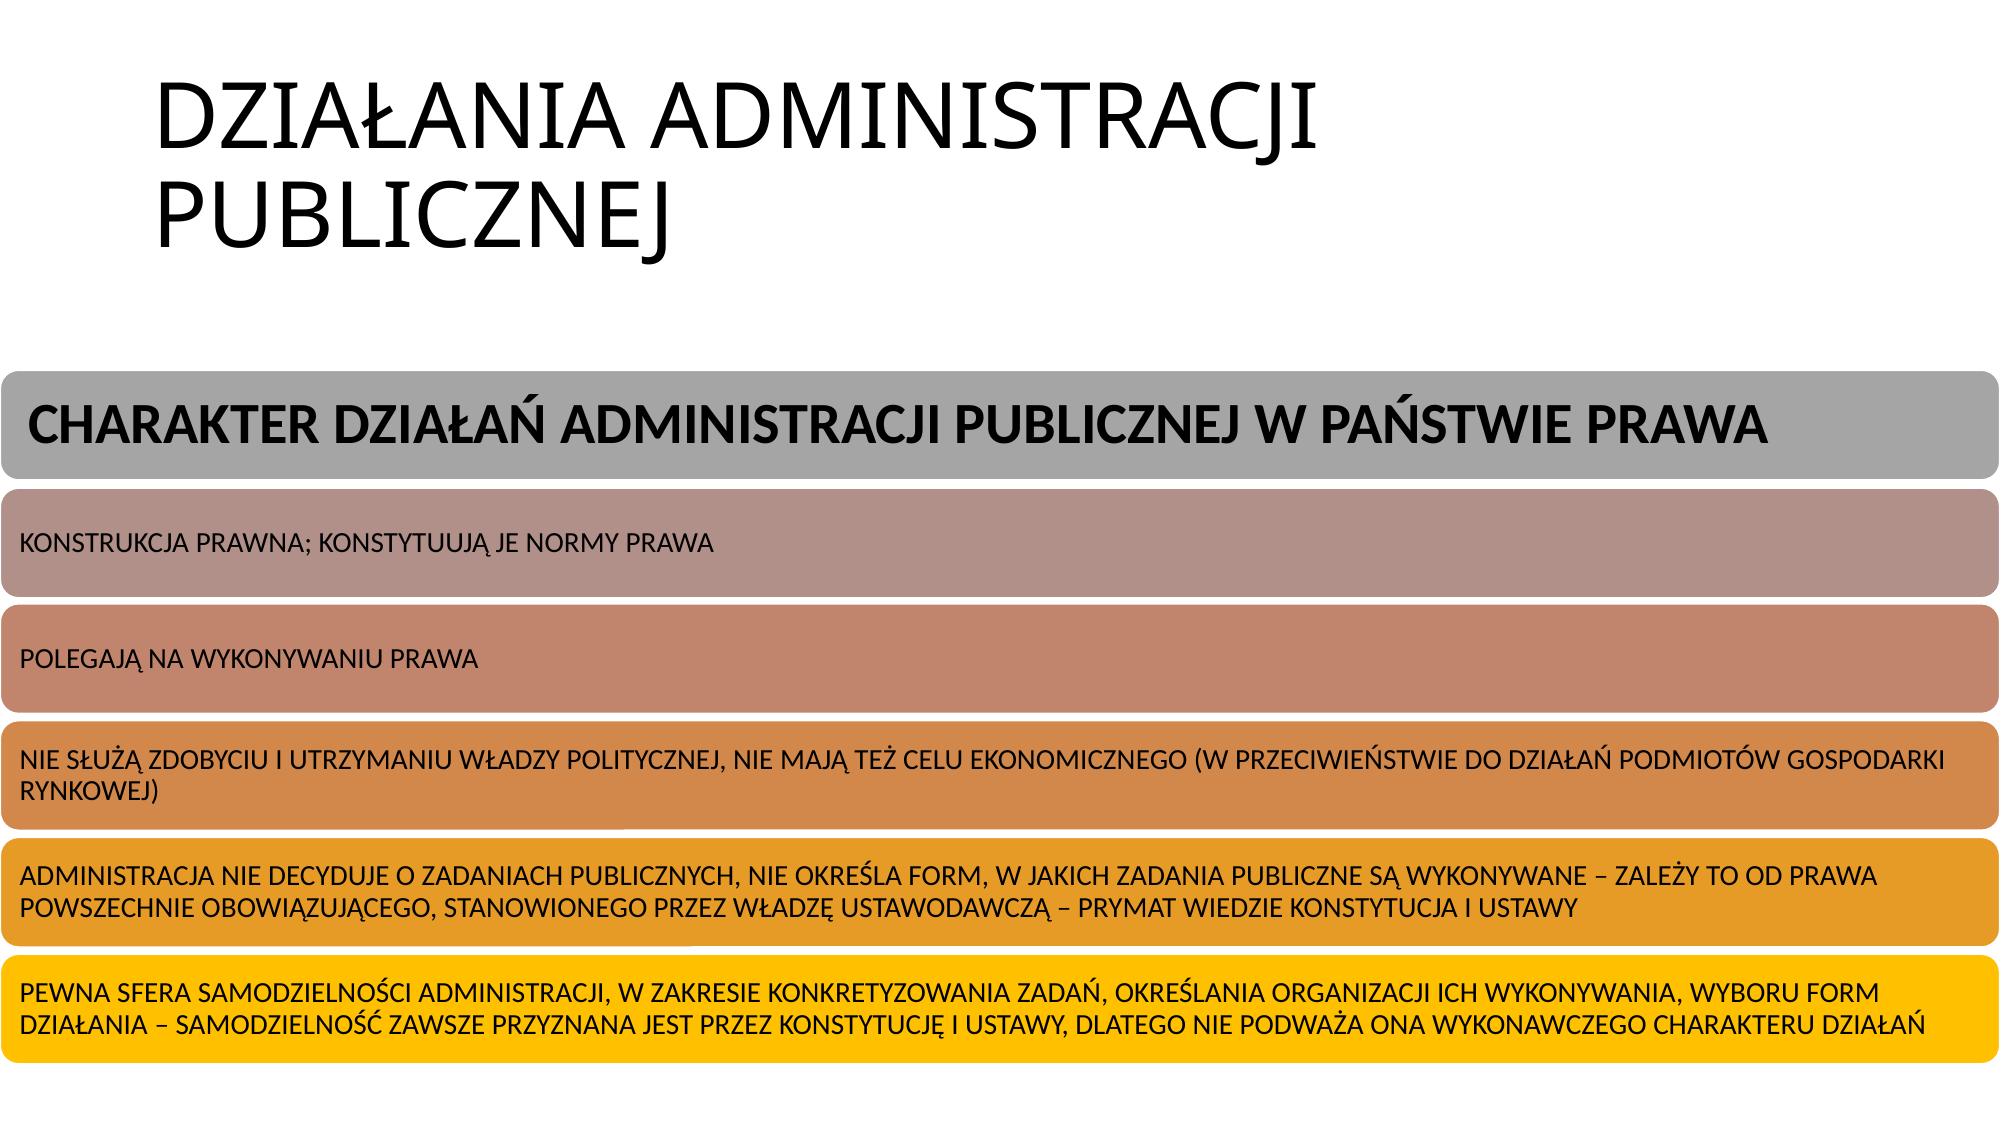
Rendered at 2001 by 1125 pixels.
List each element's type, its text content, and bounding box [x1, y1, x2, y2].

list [0, 319, 2000, 1115]
title DZIAŁANIA ADMINISTRACJI PUBLICZNEJ [137, 59, 1863, 278]
